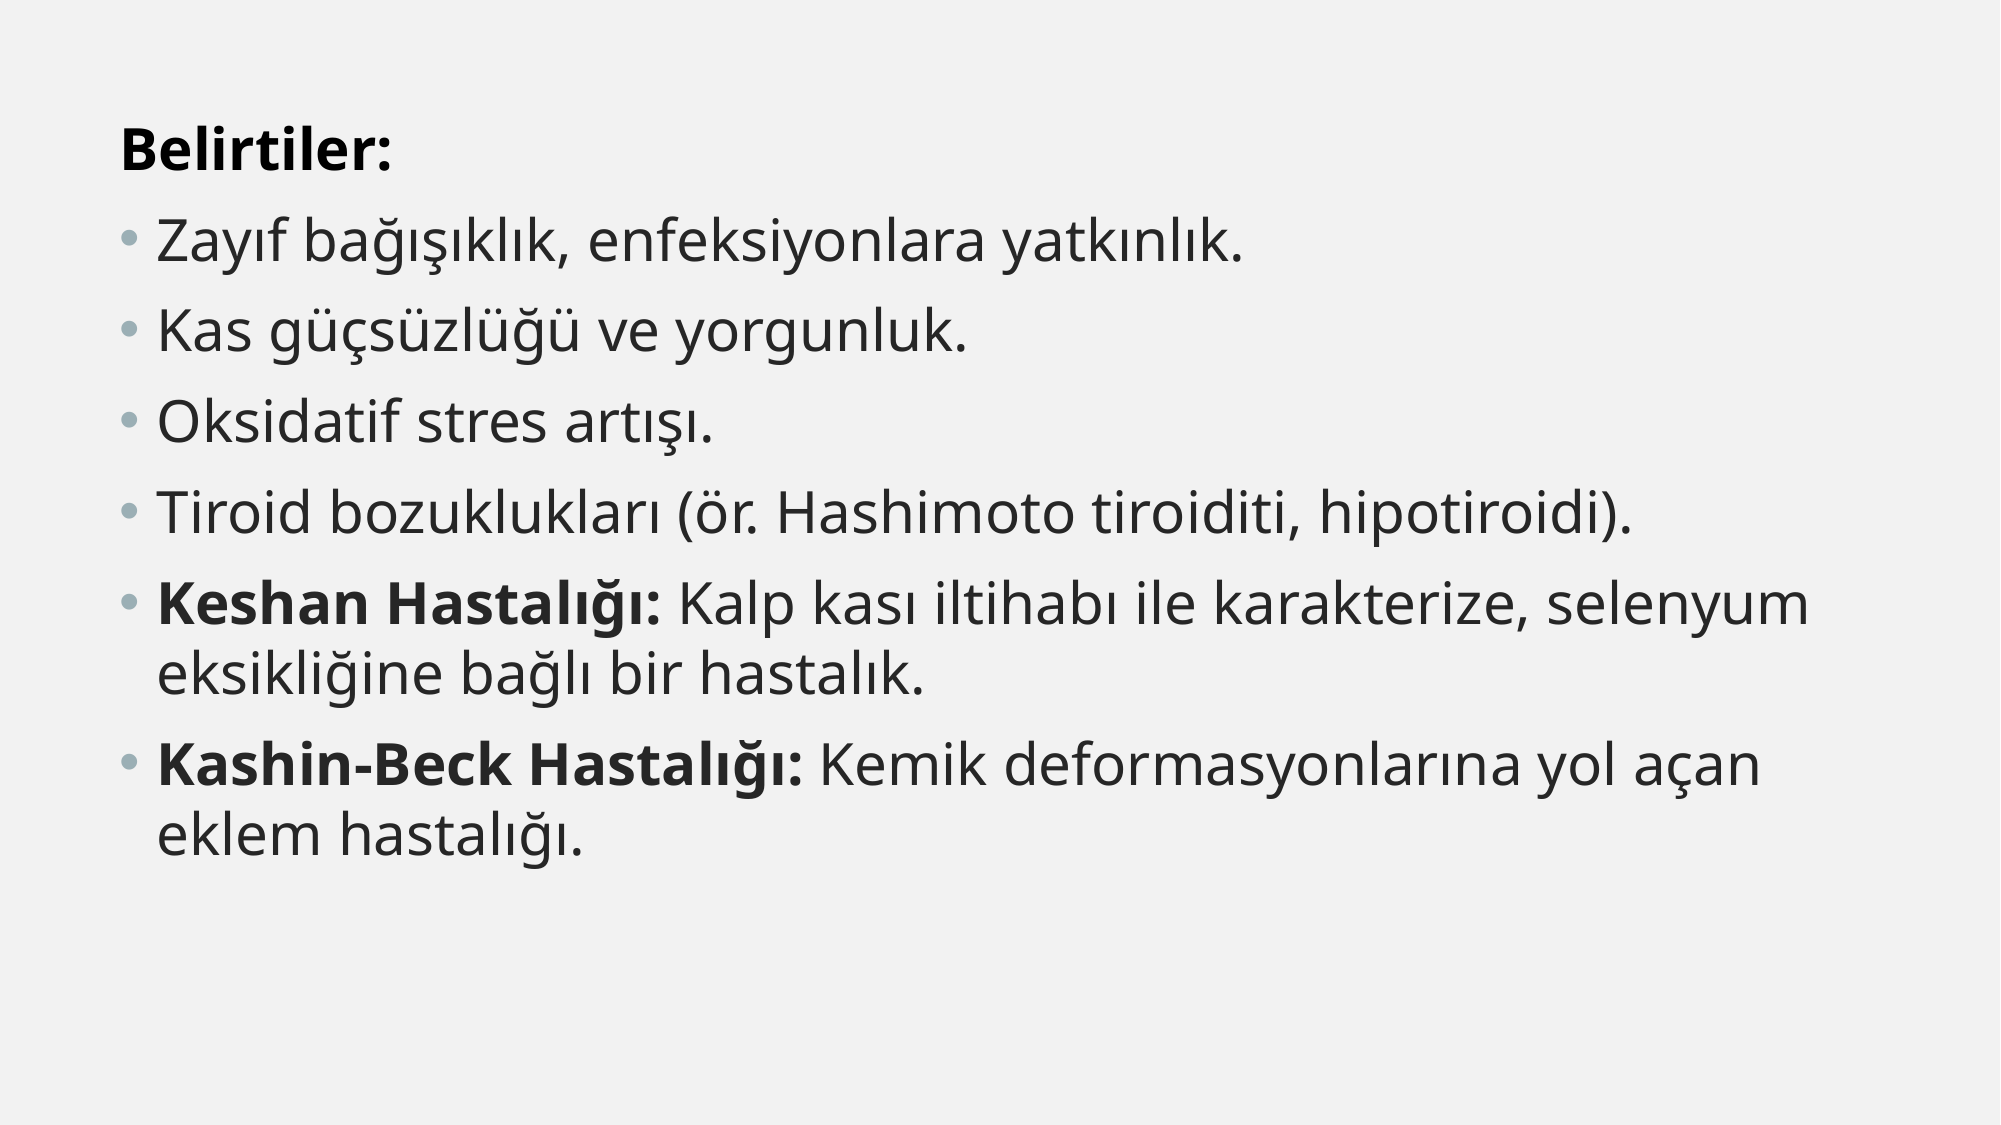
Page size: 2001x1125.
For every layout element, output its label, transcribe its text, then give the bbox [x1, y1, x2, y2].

list Belirtiler: Zayıf bağışıklık, enfeksiyonlara yatkınlık. Kas güçsüzlüğü ve yorgunluk. Oksidatif stres artışı. Tiroid bozuklukları (ör. Hashimoto tiroiditi, hipotiroidi). Keshan Hastalığı: Kalp kası iltihabı ile karakterize, selenyum eksikliğine bağlı bir hastalık. Kashin-Beck Hastalığı: Kemik deformasyonlarına yol açan eklem hastalığı. [104, 104, 1905, 1103]
